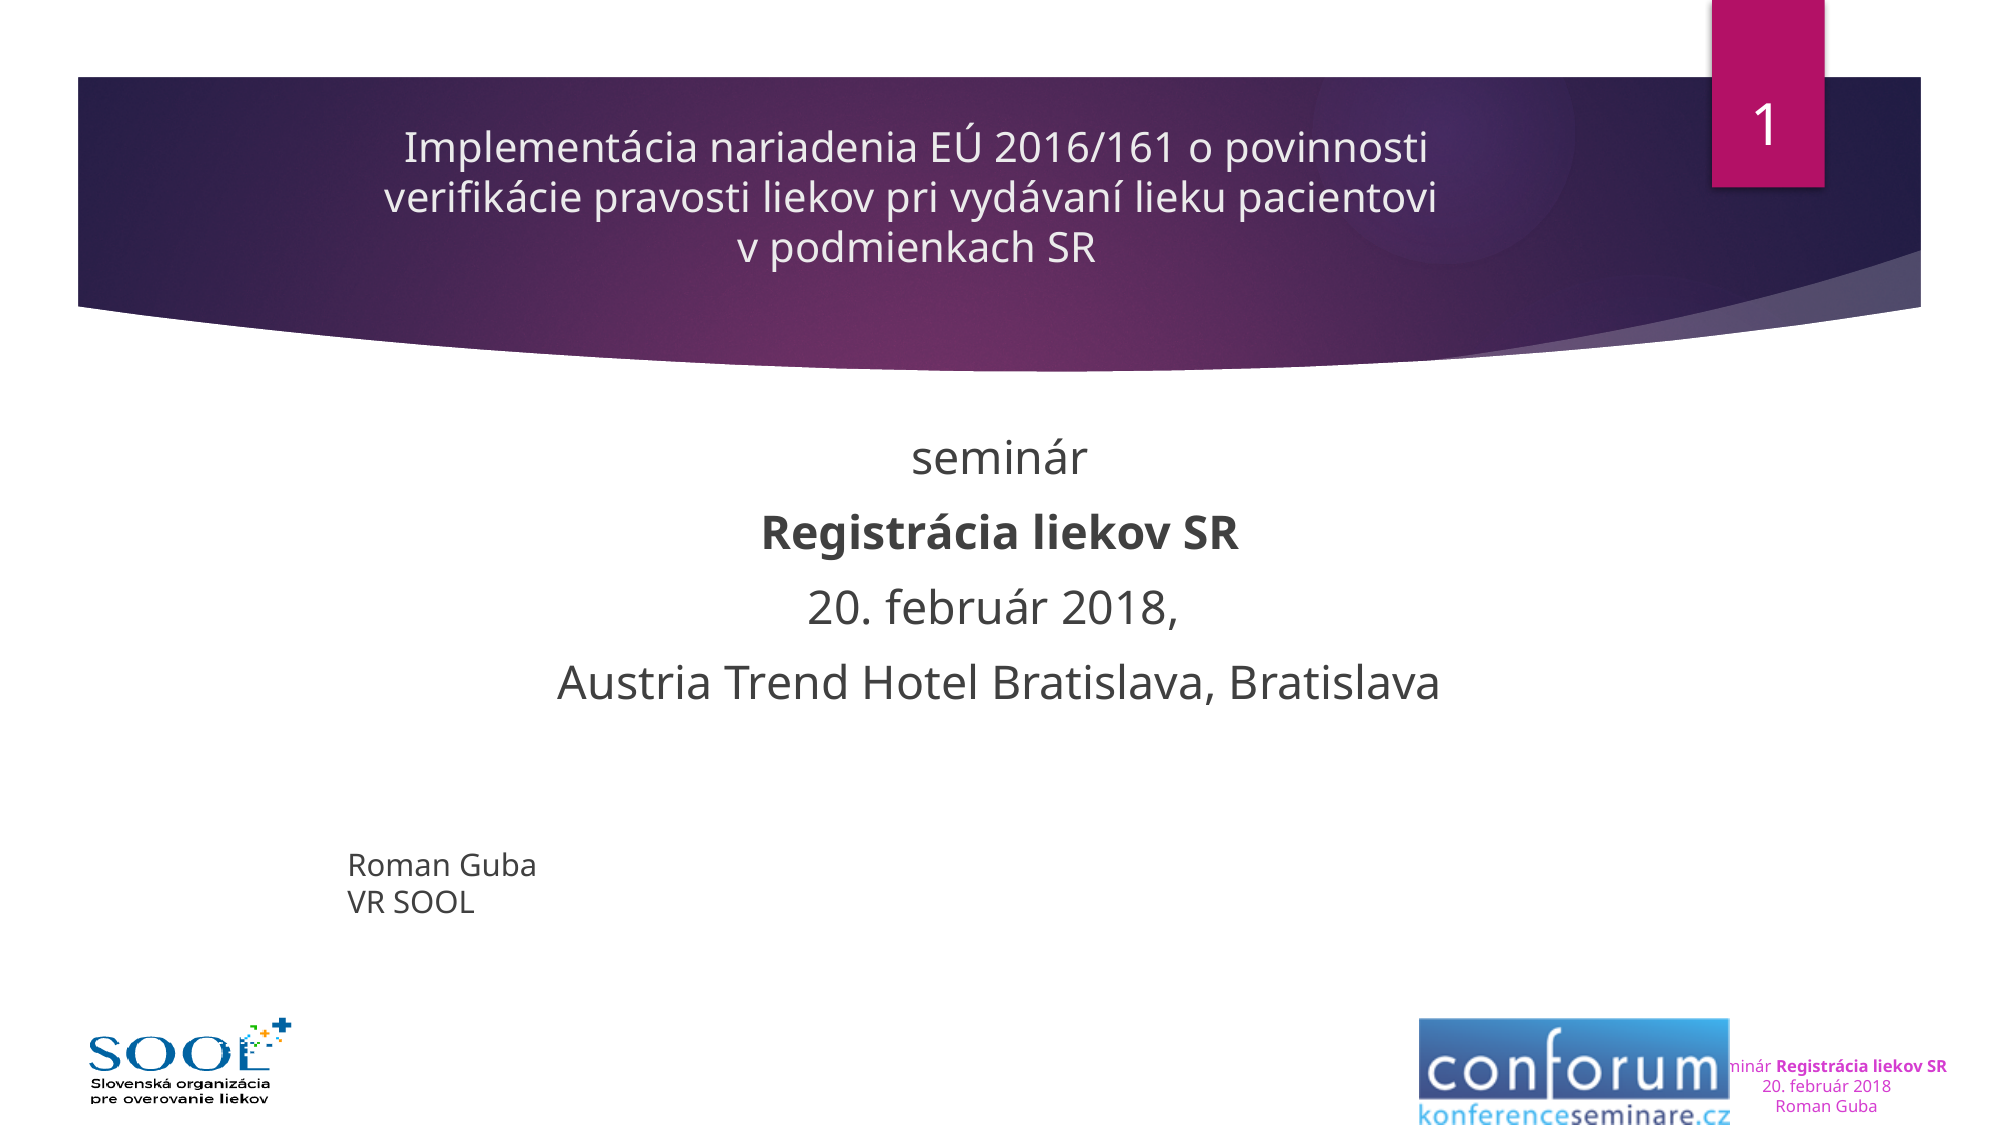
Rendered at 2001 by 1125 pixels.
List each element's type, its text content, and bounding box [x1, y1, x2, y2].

picture [87, 1012, 295, 1104]
title Implementácia nariadenia EÚ 2016/161 o povinnosti verifikácie pravosti liekov pri vydávaní lieku pacientovi v podmienkach SR [338, 90, 1497, 303]
picture [1418, 1018, 1731, 1125]
list seminár Registrácia liekov SR 20. február 2018, Austria Trend Hotel Bratislava, Bratislava Roman Guba VR SOOL [332, 420, 1668, 929]
slide_number 1 [1698, 48, 1836, 175]
